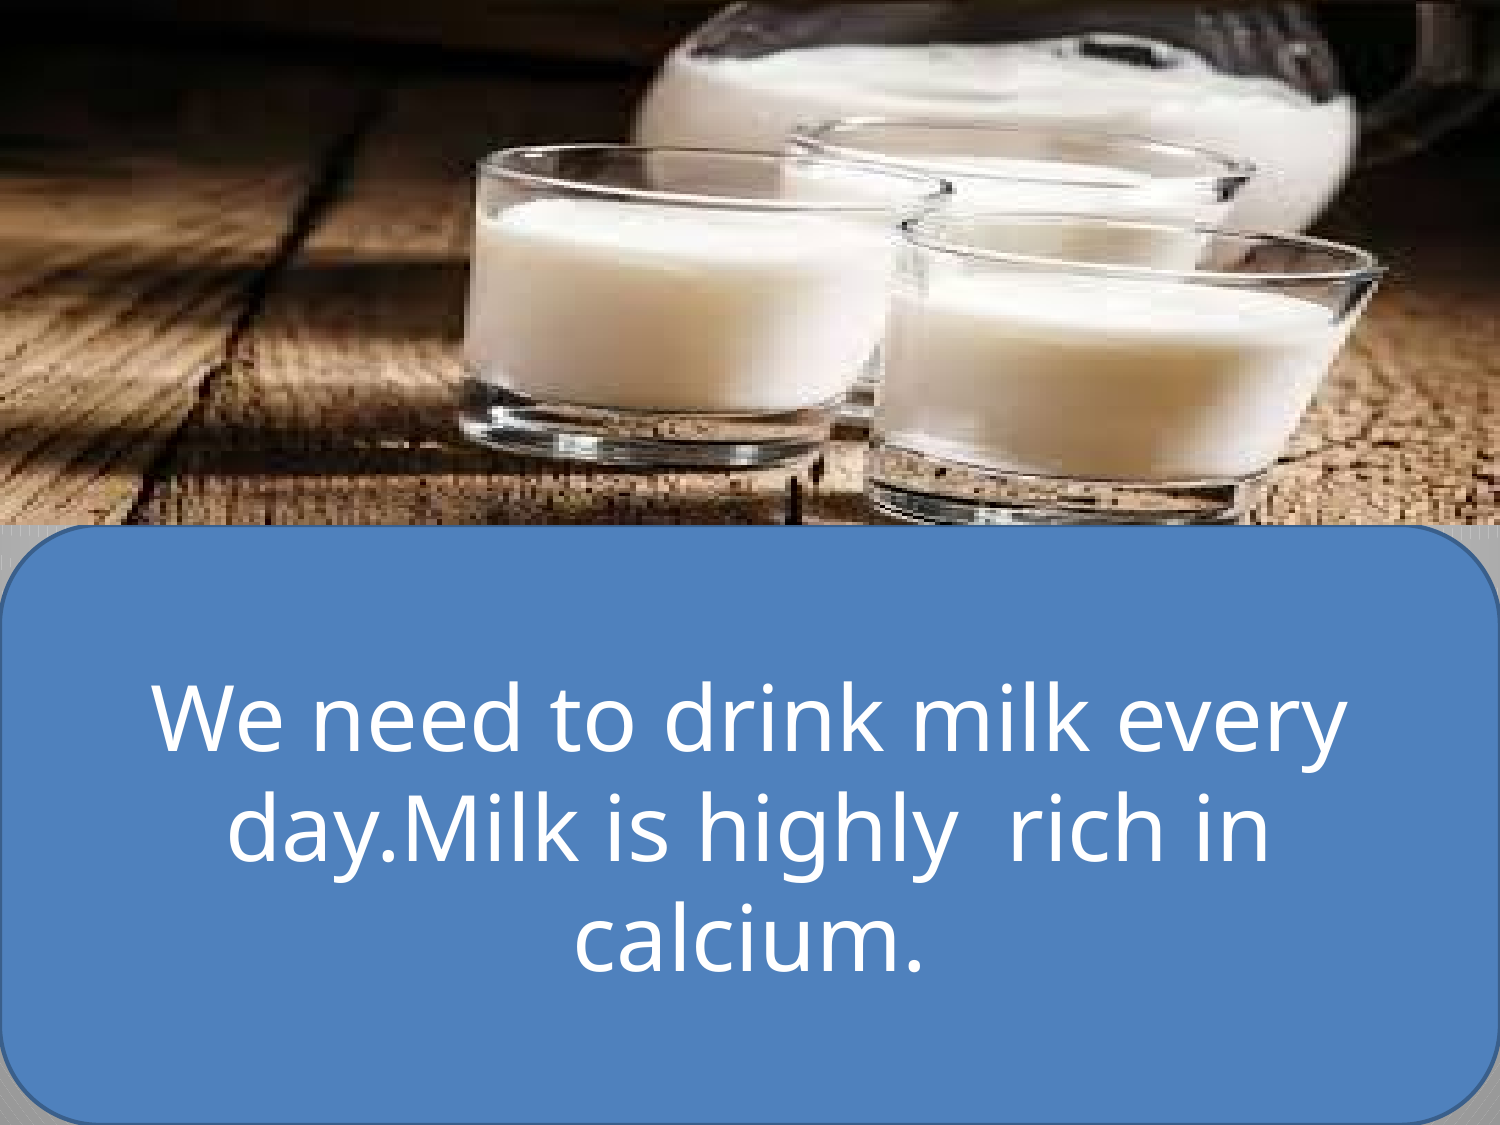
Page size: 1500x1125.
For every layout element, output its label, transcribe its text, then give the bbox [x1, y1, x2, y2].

picture [0, 0, 1500, 526]
text_box We need to drink milk every day.Milk is highly rich in calcium. [0, 527, 1500, 1125]
